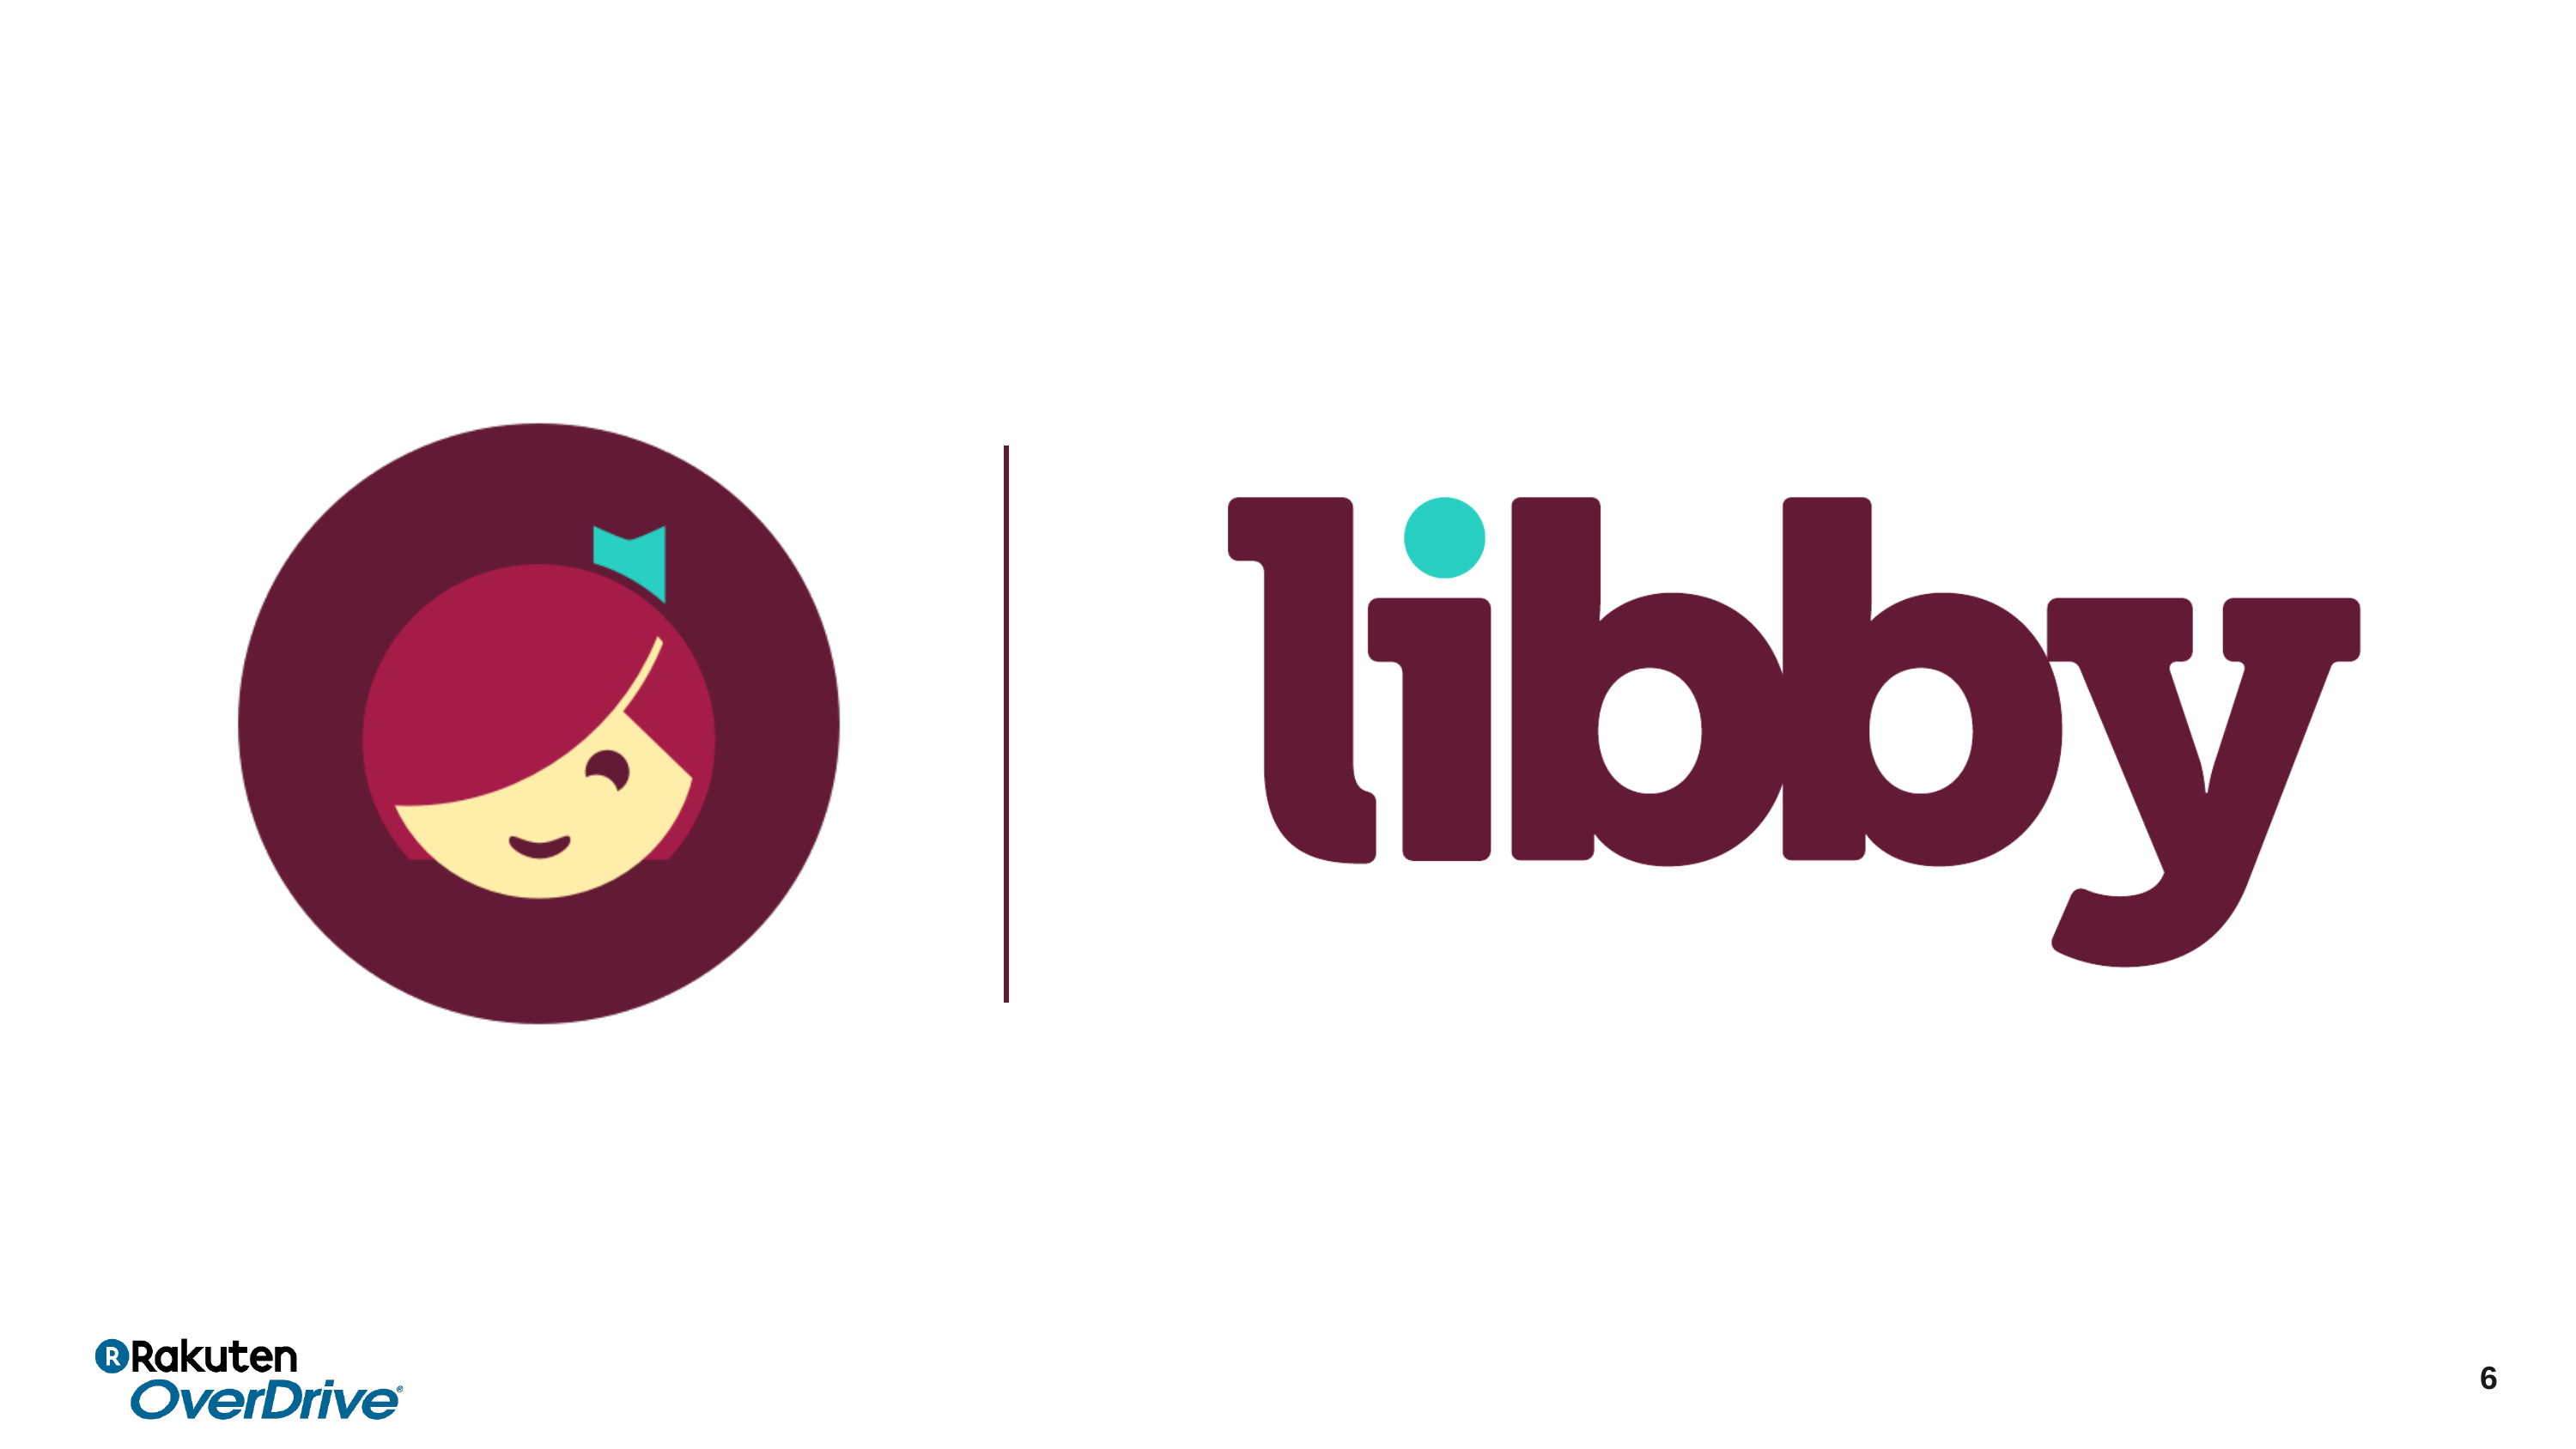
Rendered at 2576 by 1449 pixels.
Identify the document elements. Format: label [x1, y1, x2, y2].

picture [1175, 443, 2415, 1005]
picture [63, 1307, 434, 1449]
picture [138, 324, 940, 1125]
